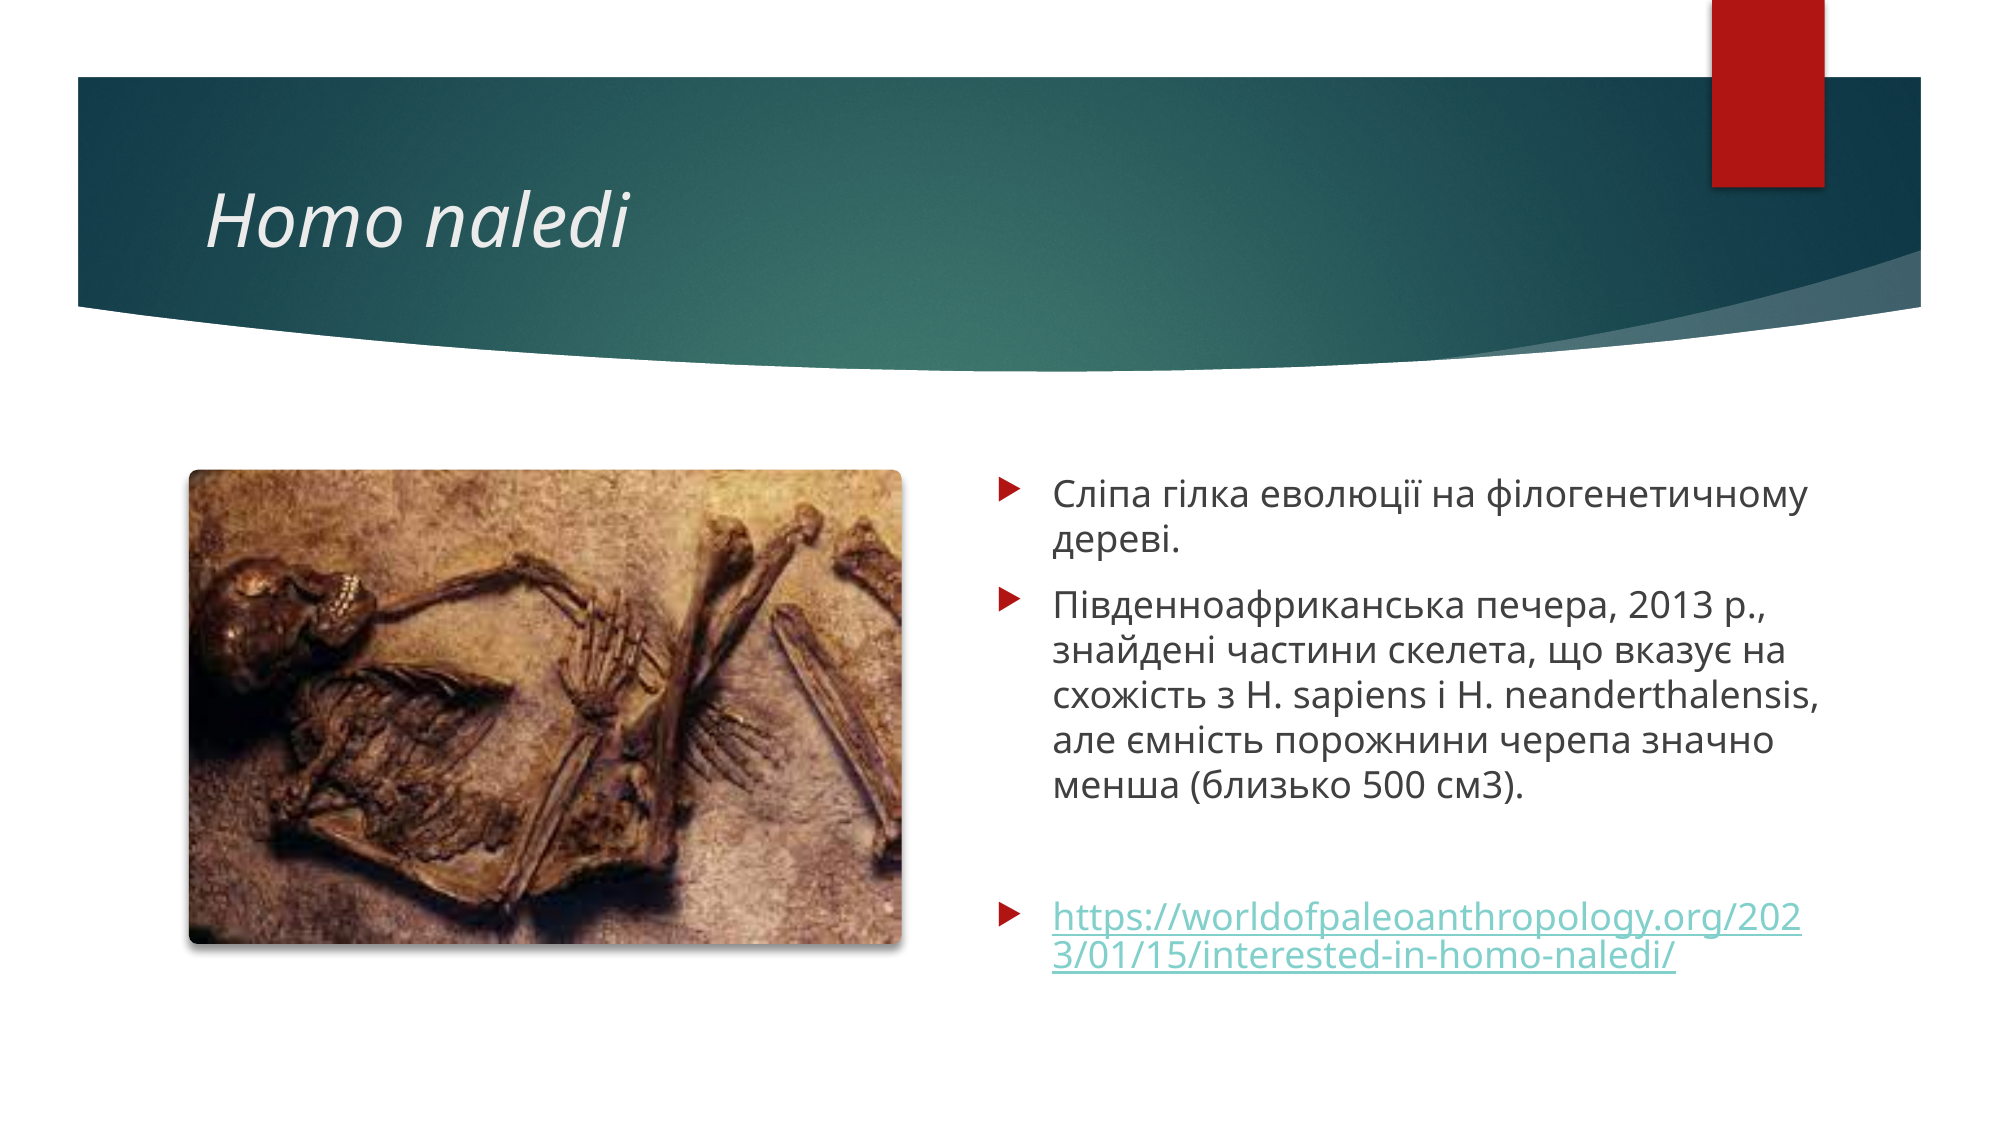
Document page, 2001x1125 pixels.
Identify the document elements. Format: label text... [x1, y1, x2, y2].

list Сліпа гілка еволюції на філогенетичному дереві. Південноафриканська печера, 2013 р., знайдені частини скелета, що вказує на схожість з H. sapiens і H. neanderthalensis, але ємність порожнини черепа значно менша (близько 500 см3). https://worldofpaleoanthropology.org/2023/01/15/interested-in-homo-naledi/ [981, 427, 1837, 988]
title Homo naledi [189, 159, 1638, 276]
picture [188, 469, 902, 945]
